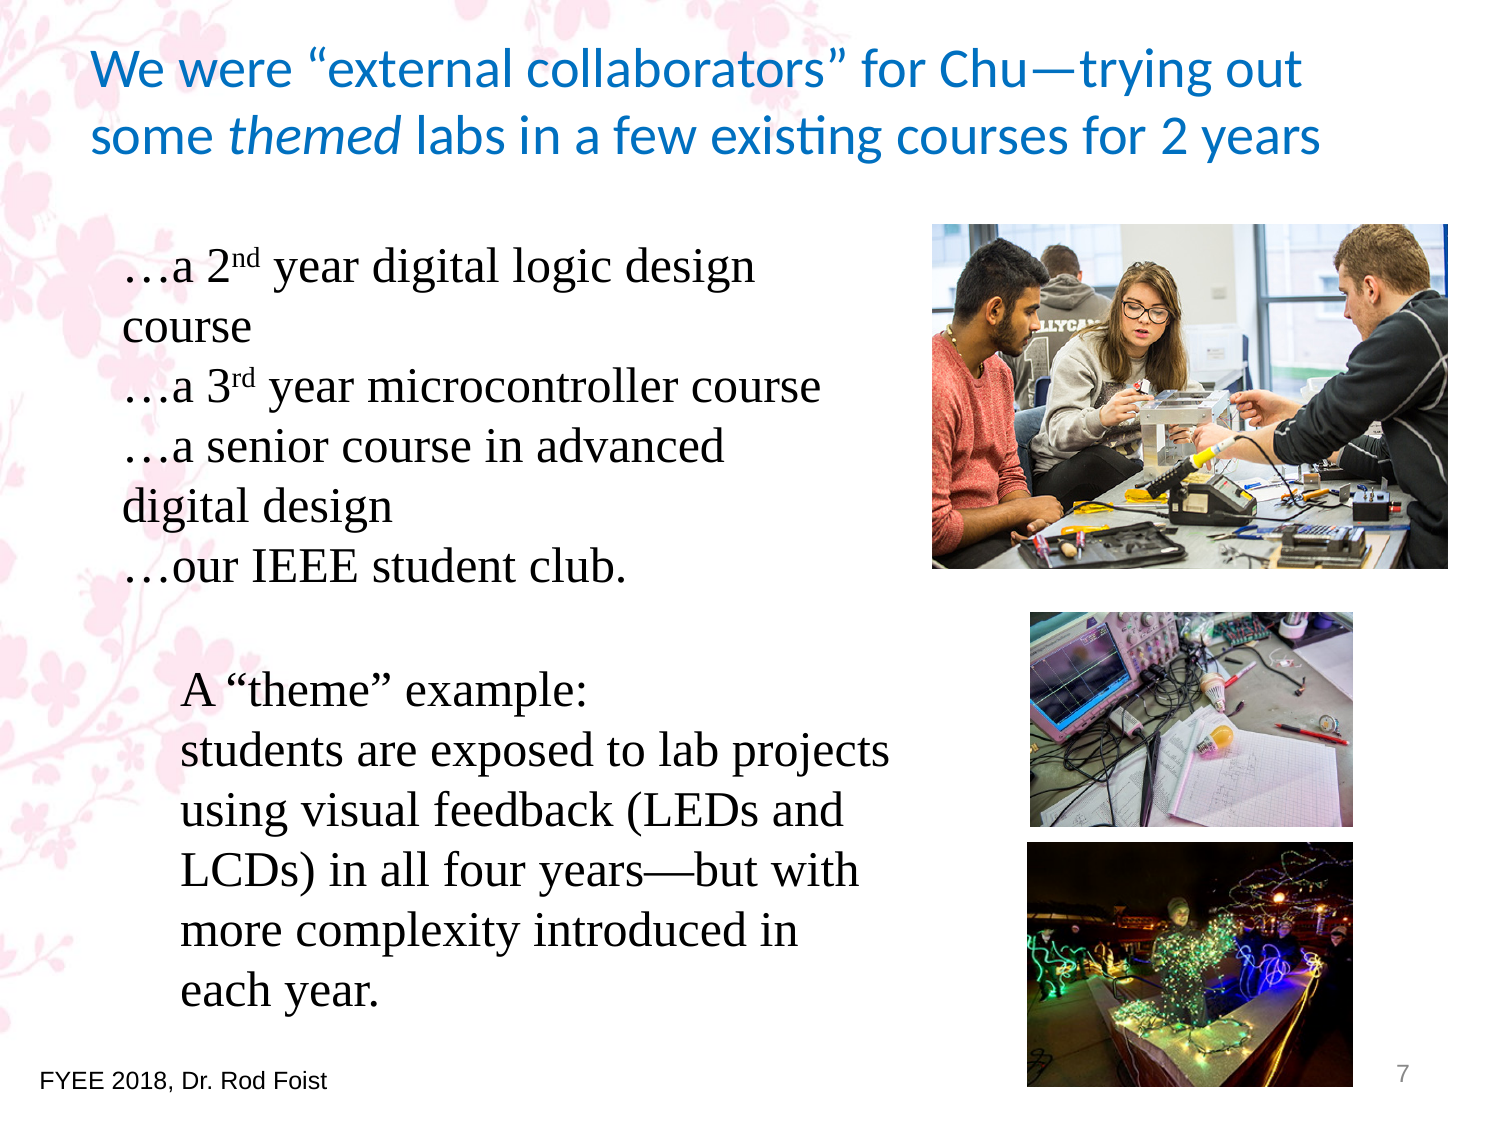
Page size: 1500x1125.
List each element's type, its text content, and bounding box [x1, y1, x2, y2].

text_box FYEE 2018, Dr. Rod Foist [39, 1047, 759, 1125]
title We were “external collaborators” for Chu—trying out some themed labs in a few existing courses for 2 years [75, 4, 1425, 193]
text_box …a 2nd year digital logic design course …a 3rd year microcontroller course …a senior course in advanced digital design …our IEEE student club. [107, 224, 858, 600]
picture [0, 0, 1500, 1125]
text_box A “theme” example: students are exposed to lab projects using visual feedback (LEDs and LCDs) in all four years—but with more complexity introduced in each year. [165, 648, 916, 1024]
slide_number 7 [1074, 1042, 1425, 1103]
